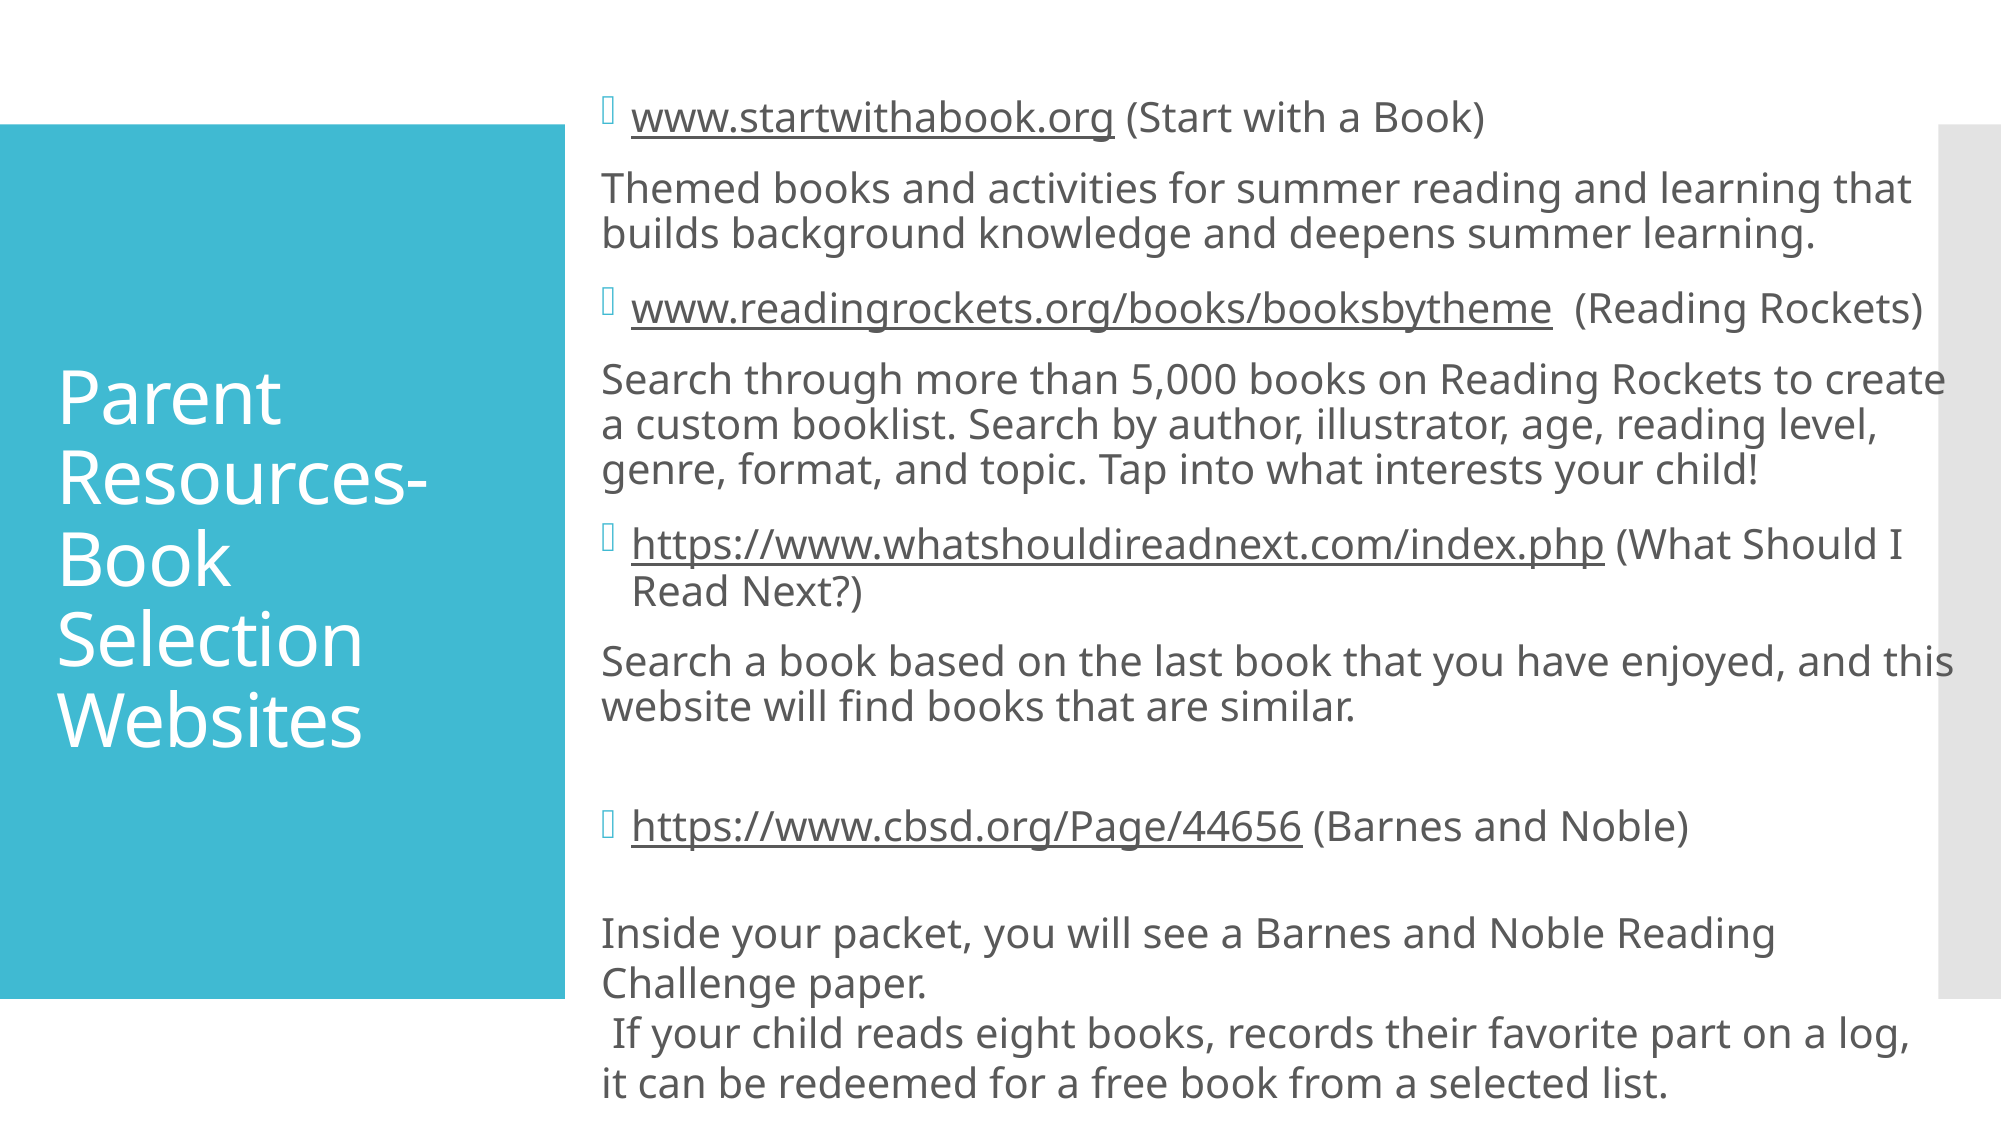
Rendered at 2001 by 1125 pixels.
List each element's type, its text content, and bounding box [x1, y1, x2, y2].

title Parent Resources- Book Selection Websites [41, 184, 525, 940]
list www.startwithabook.org (Start with a Book) Themed books and activities for summer reading and learning that builds background knowledge and deepens summer learning. www.readingrockets.org/books/booksbytheme (Reading Rockets) Search through more than 5,000 books on Reading Rockets to create a custom booklist. Search by author, illustrator, age, reading level, genre, format, and topic. Tap into what interests your child! https://www.whatshouldireadnext.com/index.php (What Should I Read Next?) Search a book based on the last book that you have enjoyed, and this website will find books that are similar. https://www.cbsd.org/Page/44656 (Barnes and Noble) Inside your packet, you will see a Barnes and Noble Reading Challenge paper. If your child reads eight books, records their favorite part on a log, it can be redeemed for a free book from a selected list. [586, 141, 1982, 982]
